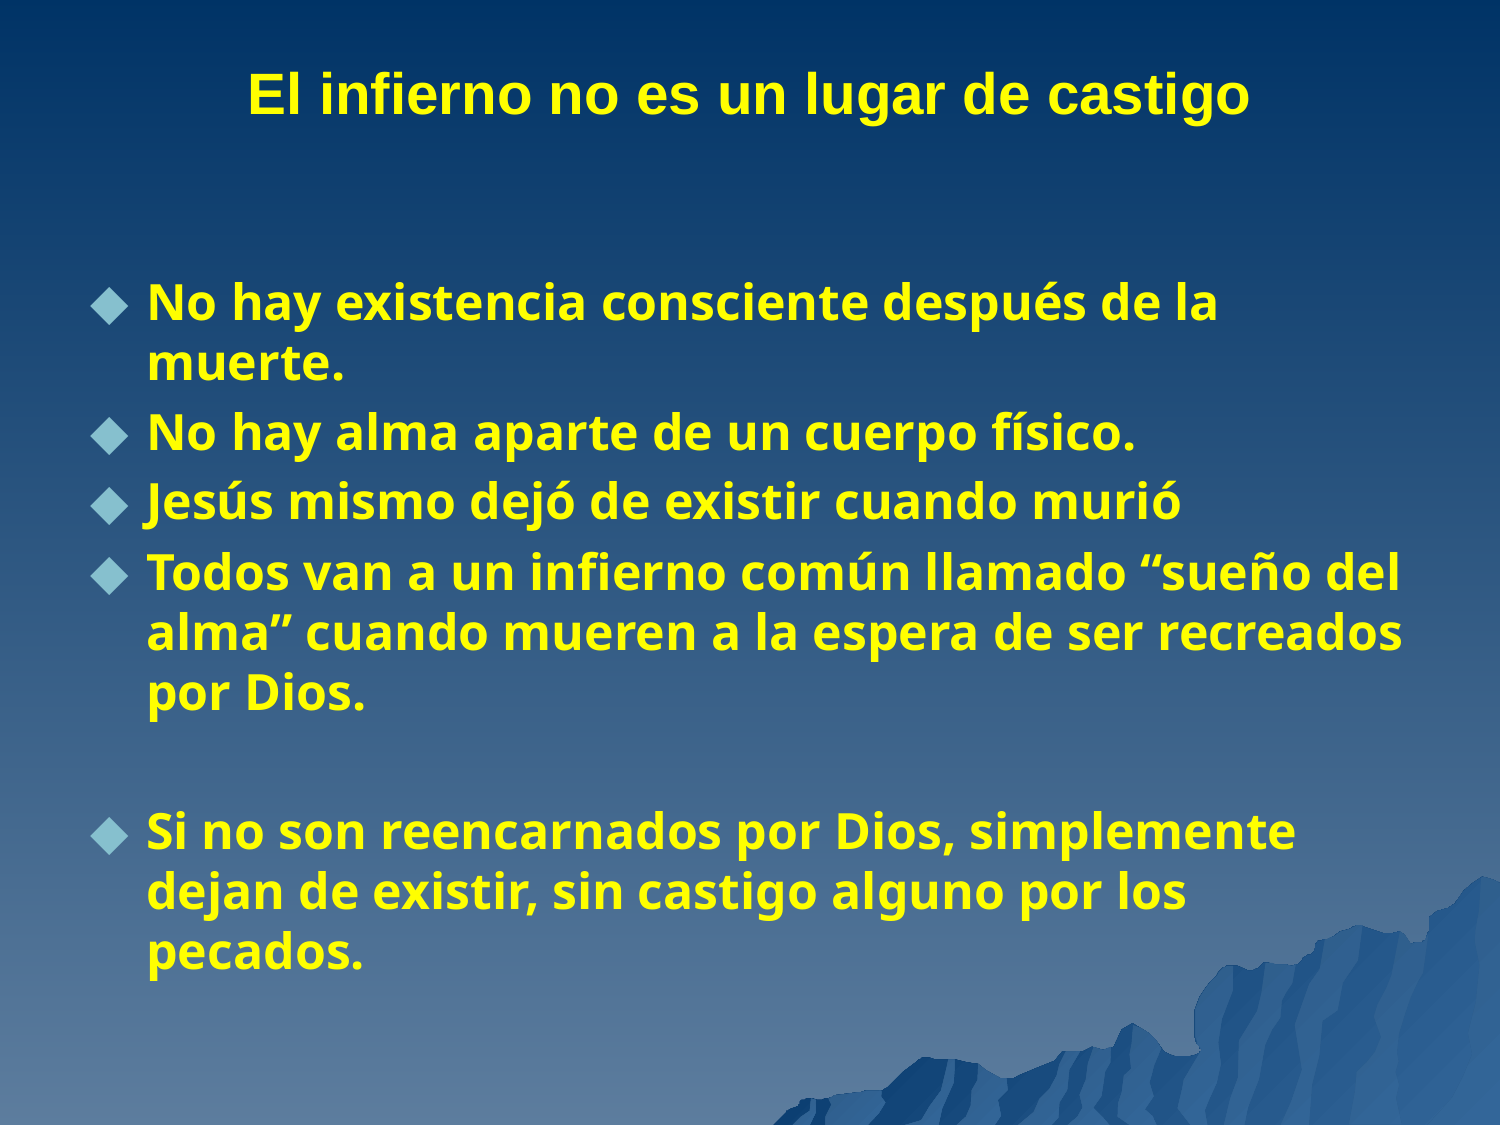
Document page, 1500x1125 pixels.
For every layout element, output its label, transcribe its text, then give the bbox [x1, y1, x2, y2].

list No hay existencia consciente después de la muerte. No hay alma aparte de un cuerpo físico. Jesús mismo dejó de existir cuando murió Todos van a un infierno común llamado “sueño del alma” cuando mueren a la espera de ser recreados por Dios. Si no son reencarnados por Dios, simplemente dejan de existir, sin castigo alguno por los pecados. [75, 262, 1425, 1006]
title El infierno no es un lugar de castigo [75, 45, 1425, 138]
